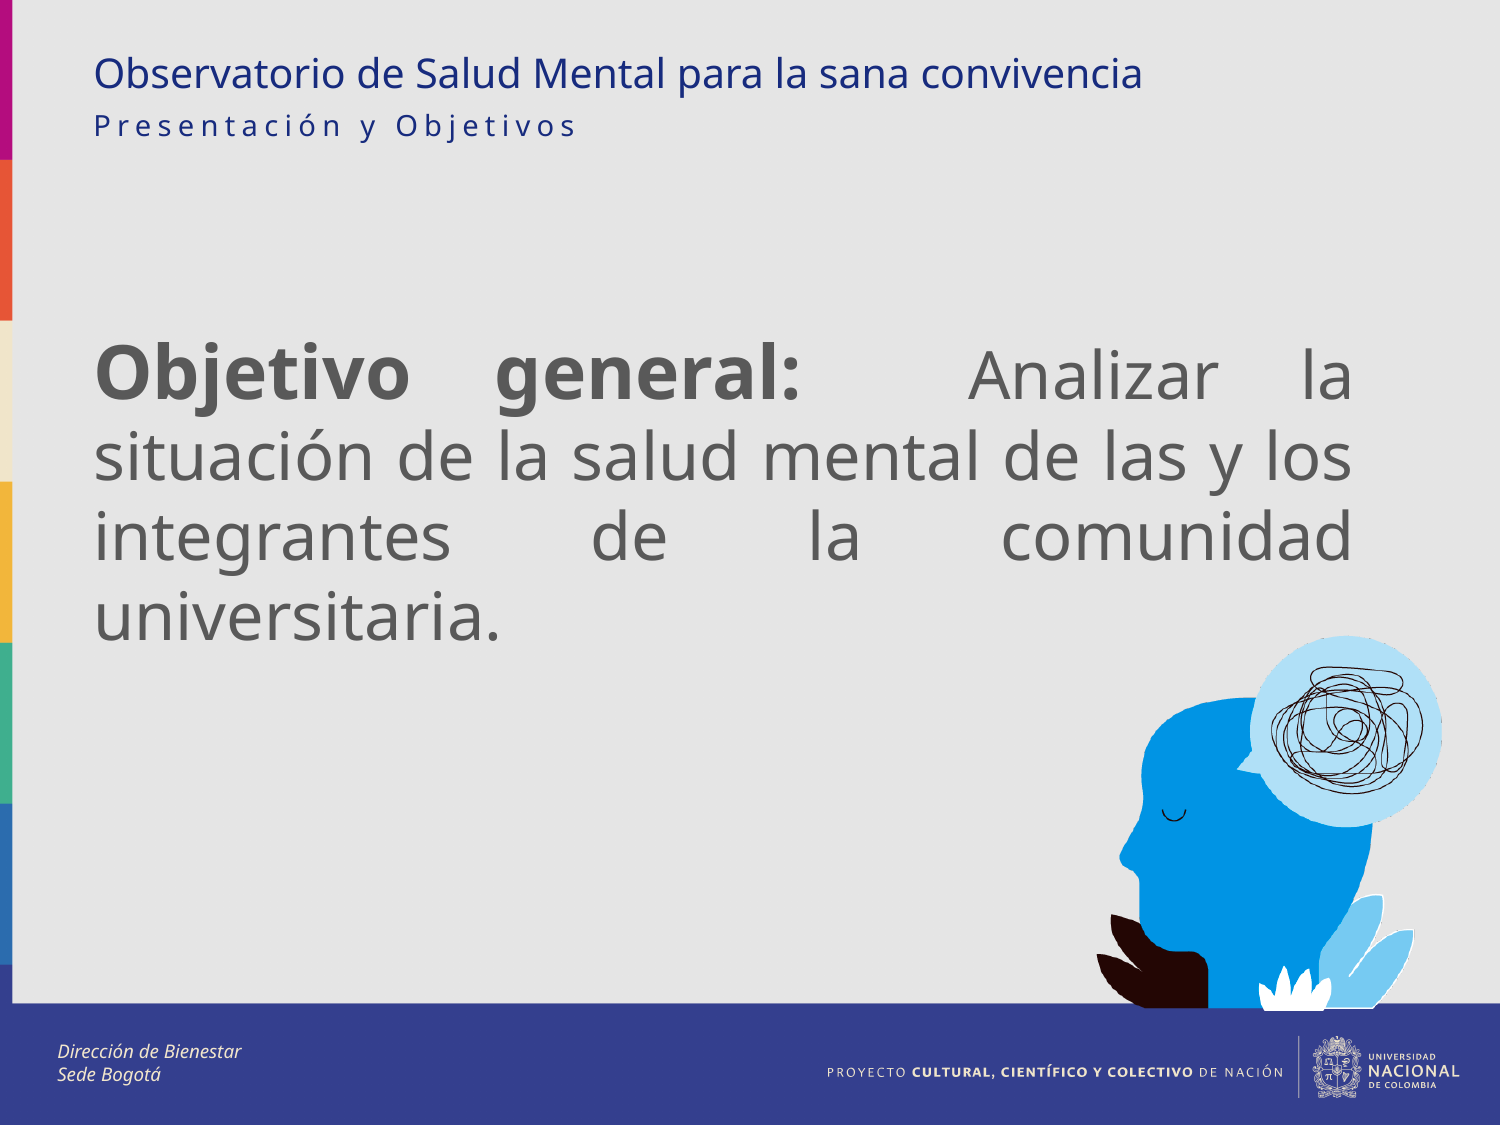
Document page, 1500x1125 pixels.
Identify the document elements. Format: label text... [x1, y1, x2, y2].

text_box Observatorio de Salud Mental para la sana convivencia [78, 39, 1163, 105]
text_box Presentación y Objetivos [78, 105, 1371, 145]
text_box Objetivo general: Analizar la situación de la salud mental de las y los integrantes de la comunidad universitaria. [78, 236, 1371, 832]
text_box Dirección de Bienestar Sede Bogotá [42, 1032, 554, 1093]
picture [0, 0, 1500, 1125]
